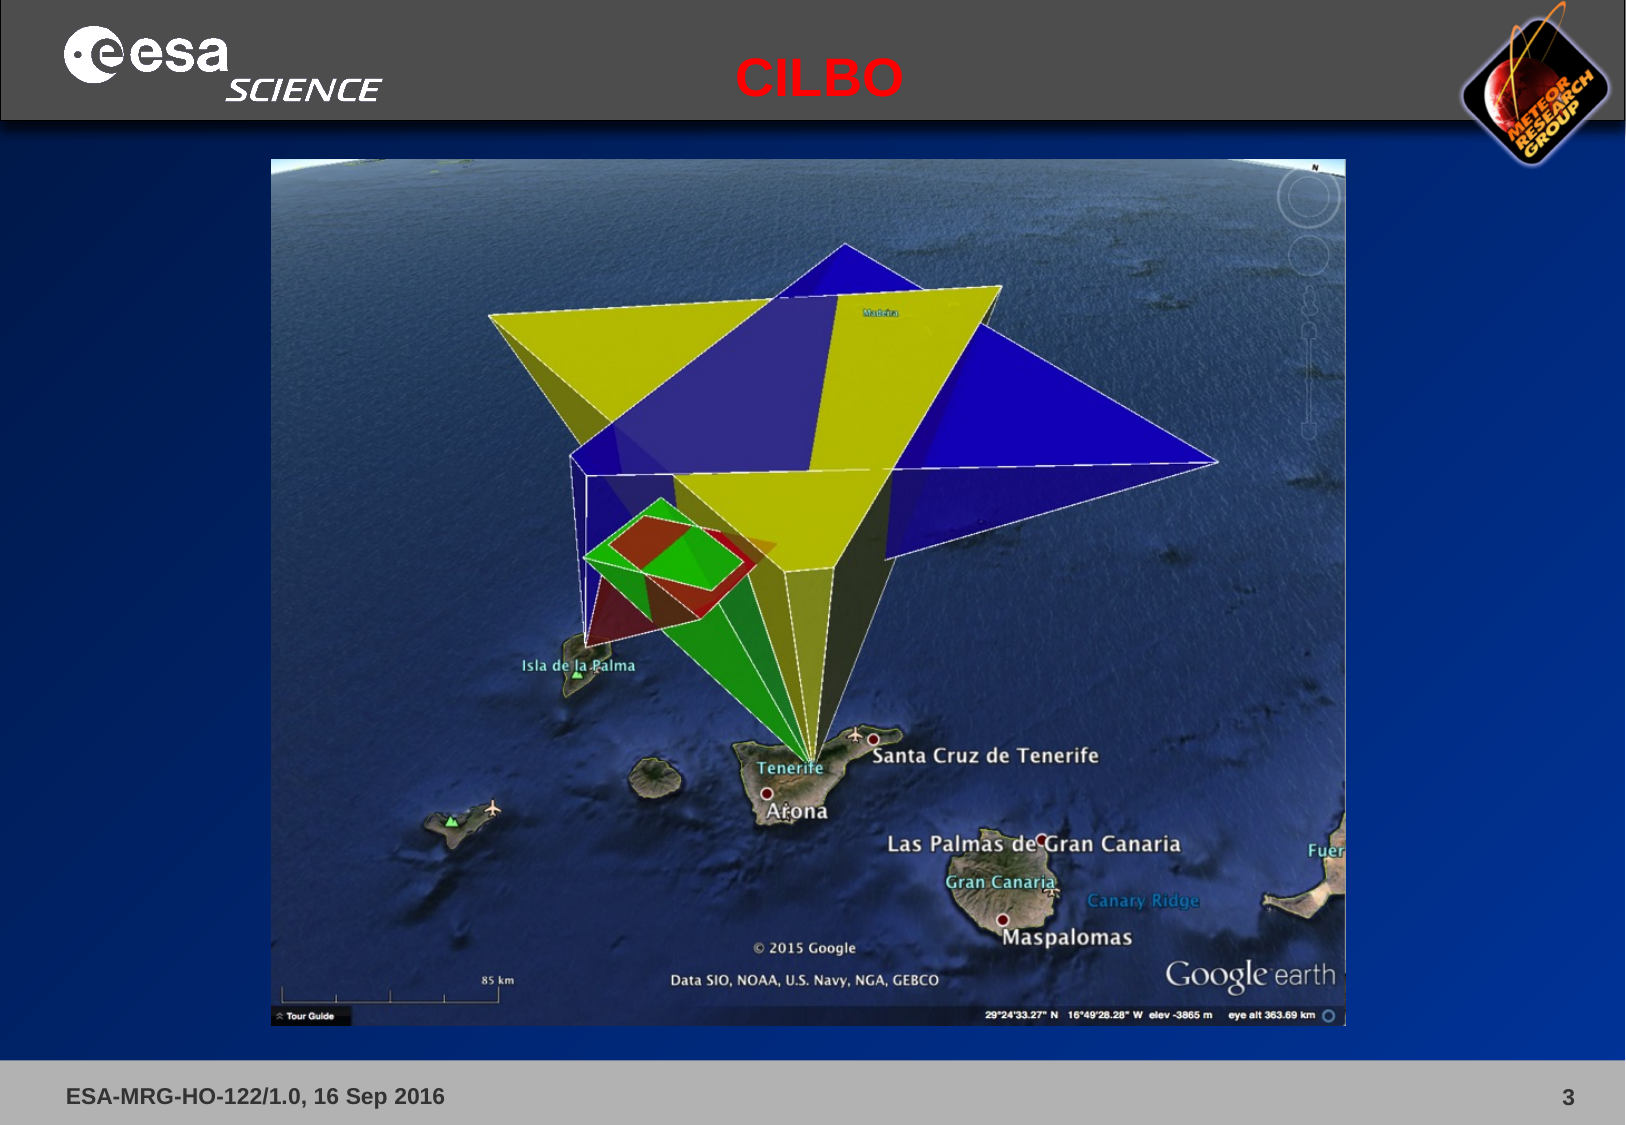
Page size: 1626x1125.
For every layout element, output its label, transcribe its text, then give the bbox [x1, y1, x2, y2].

picture [1442, 0, 1626, 183]
title CILBO [428, 0, 1213, 149]
picture [271, 159, 1346, 1027]
slide_number 3 [1466, 1074, 1591, 1110]
picture [54, 18, 385, 112]
footer ESA-MRG-HO-122/1.0, 16 Sep 2016 [50, 1065, 994, 1125]
